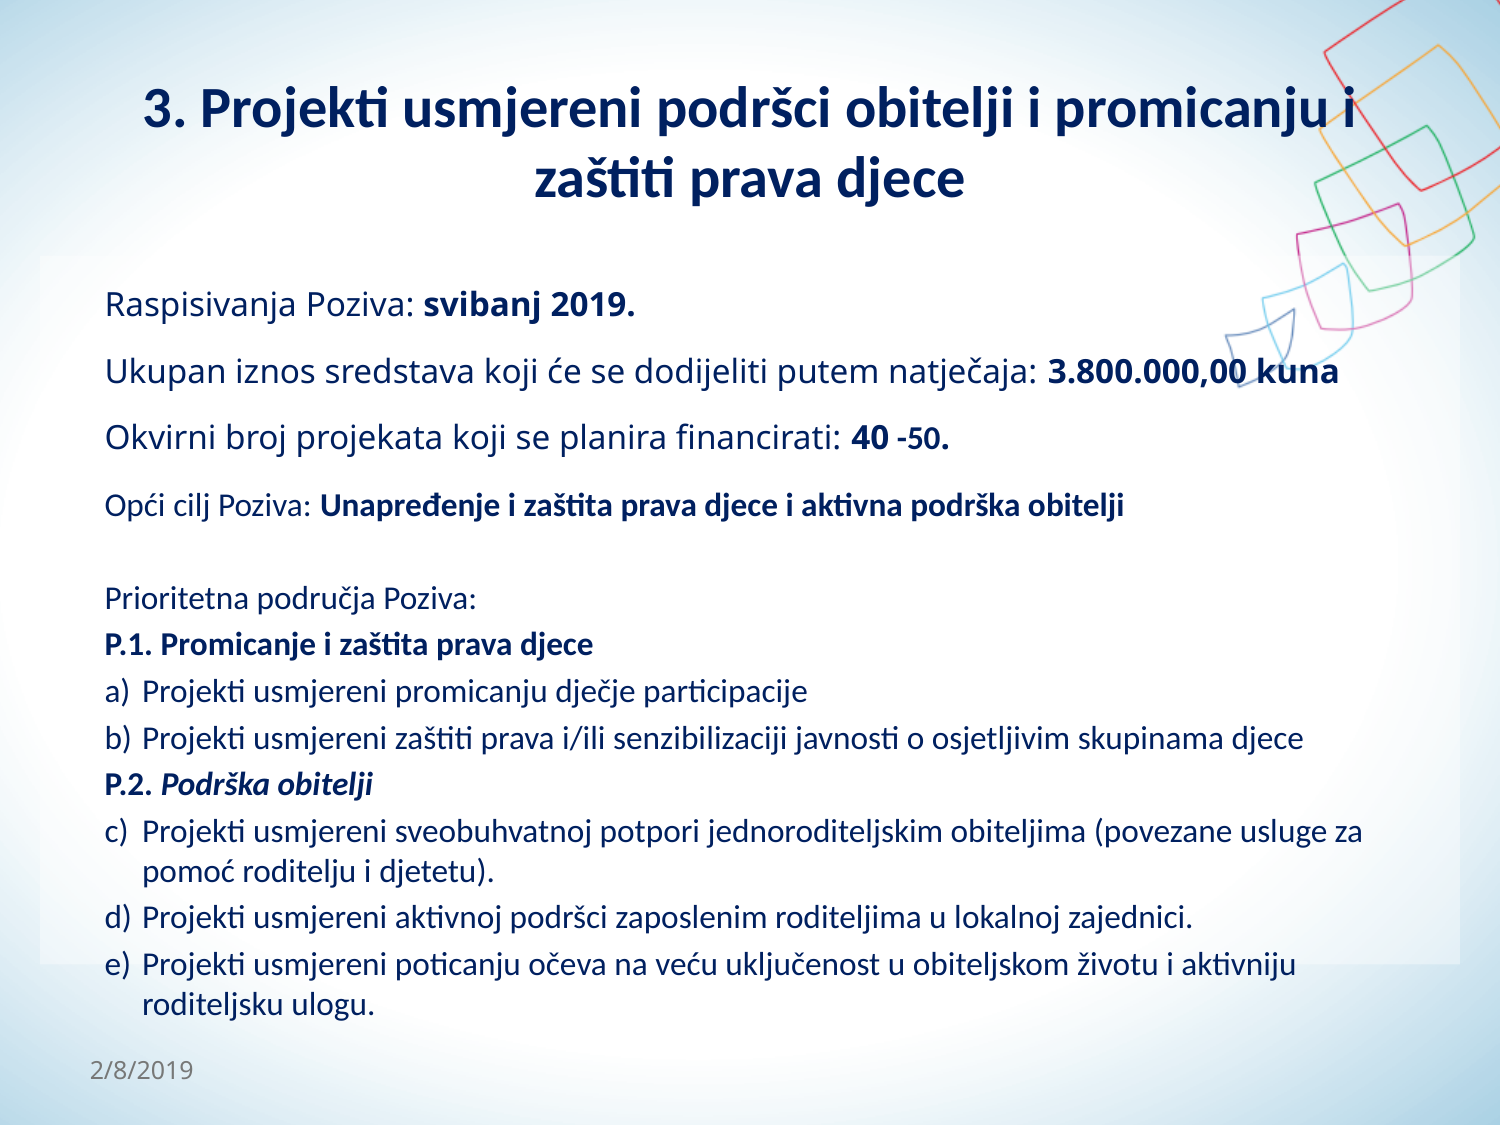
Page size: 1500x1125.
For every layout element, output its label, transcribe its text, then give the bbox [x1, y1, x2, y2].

title 3. Projekti usmjereni podršci obitelji i promicanju i zaštiti prava djece [75, 45, 1425, 233]
list Raspisivanja Poziva: svibanj 2019. Ukupan iznos sredstava koji će se dodijeliti putem natječaja: 3.800.000,00 kuna Okvirni broj projekata koji se planira financirati: 40 -50. Opći cilj Poziva: Unapređenje i zaštita prava djece i aktivna podrška obitelji Prioritetna područja Poziva: P.1. Promicanje i zaštita prava djece Projekti usmjereni promicanju dječje participacije Projekti usmjereni zaštiti prava i/ili senzibilizaciji javnosti o osjetljivim skupinama djece P.2. Podrška obitelji Projekti usmjereni sveobuhvatnoj potpori jednoroditeljskim obiteljima (povezane usluge za pomoć roditelju i djetetu). Projekti usmjereni aktivnoj podršci zaposlenim roditeljima u lokalnoj zajednici. Projekti usmjereni poticanju očeva na veću uključenost u obiteljskom životu i aktivniju roditeljsku ulogu. [40, 255, 1460, 965]
